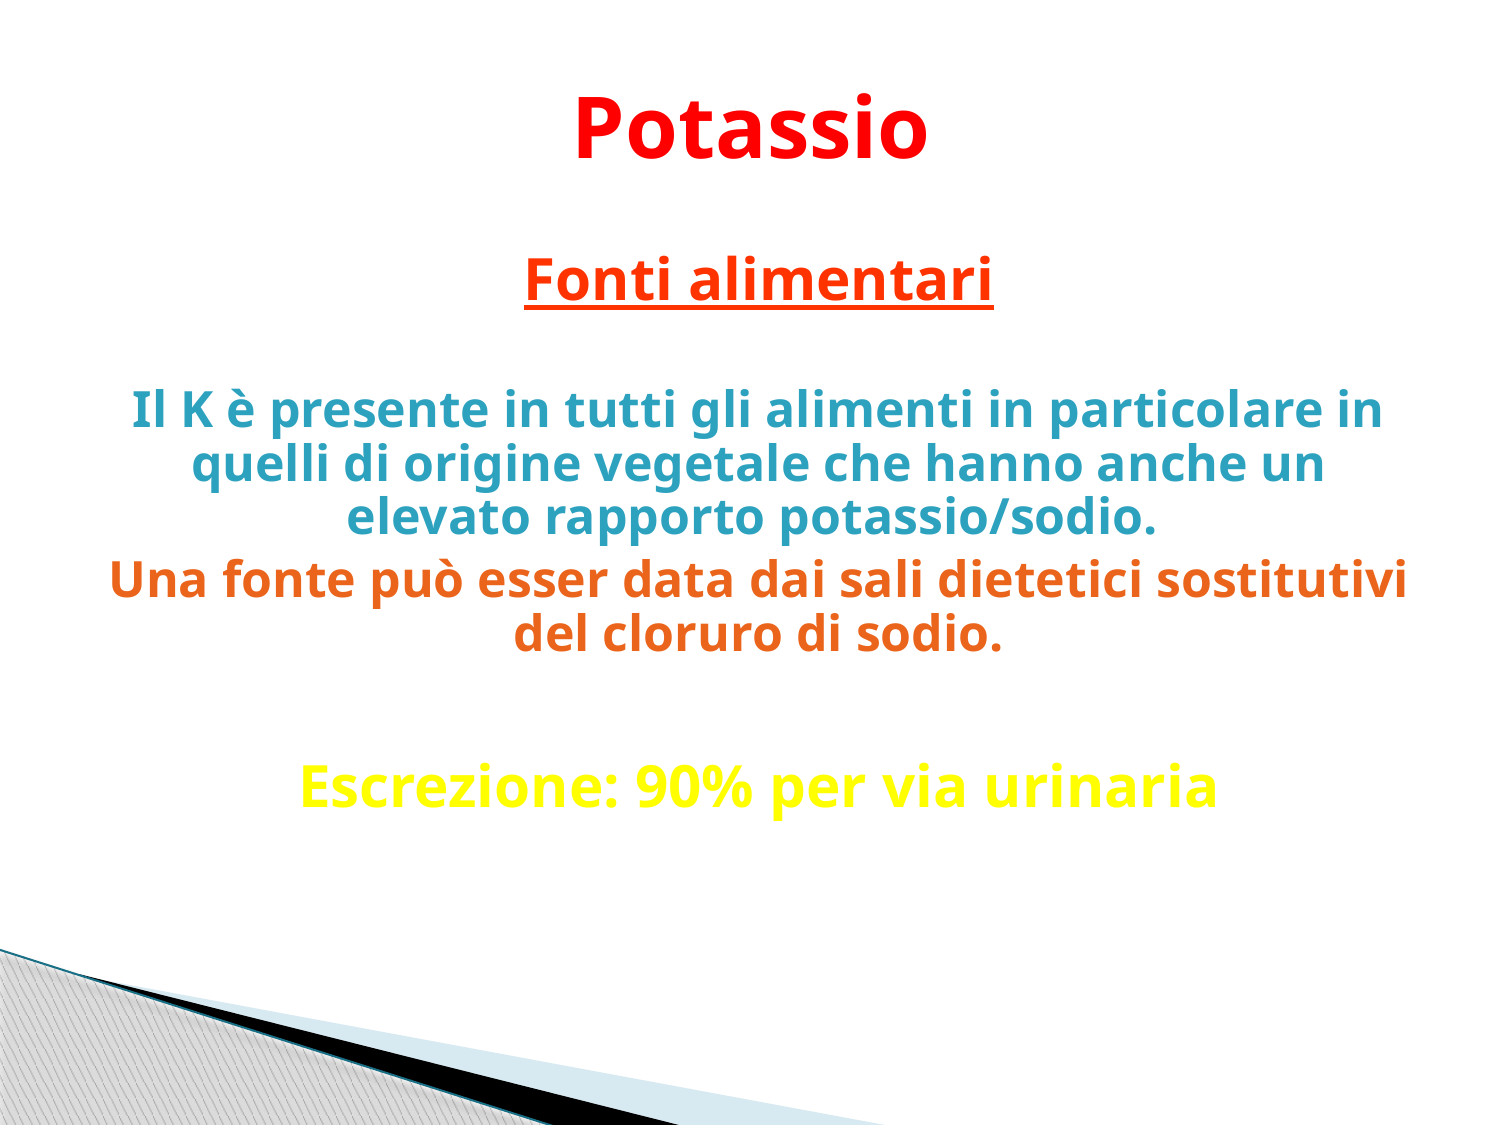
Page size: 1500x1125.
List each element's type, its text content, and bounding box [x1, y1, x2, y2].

title Potassio [76, 30, 1427, 219]
list Fonti alimentari Il K è presente in tutti gli alimenti in particolare in quelli di origine vegetale che hanno anche un elevato rapporto potassio/sodio. Una fonte può esser data dai sali dietetici sostitutivi del cloruro di sodio. Escrezione: 90% per via urinaria [75, 243, 1425, 986]
